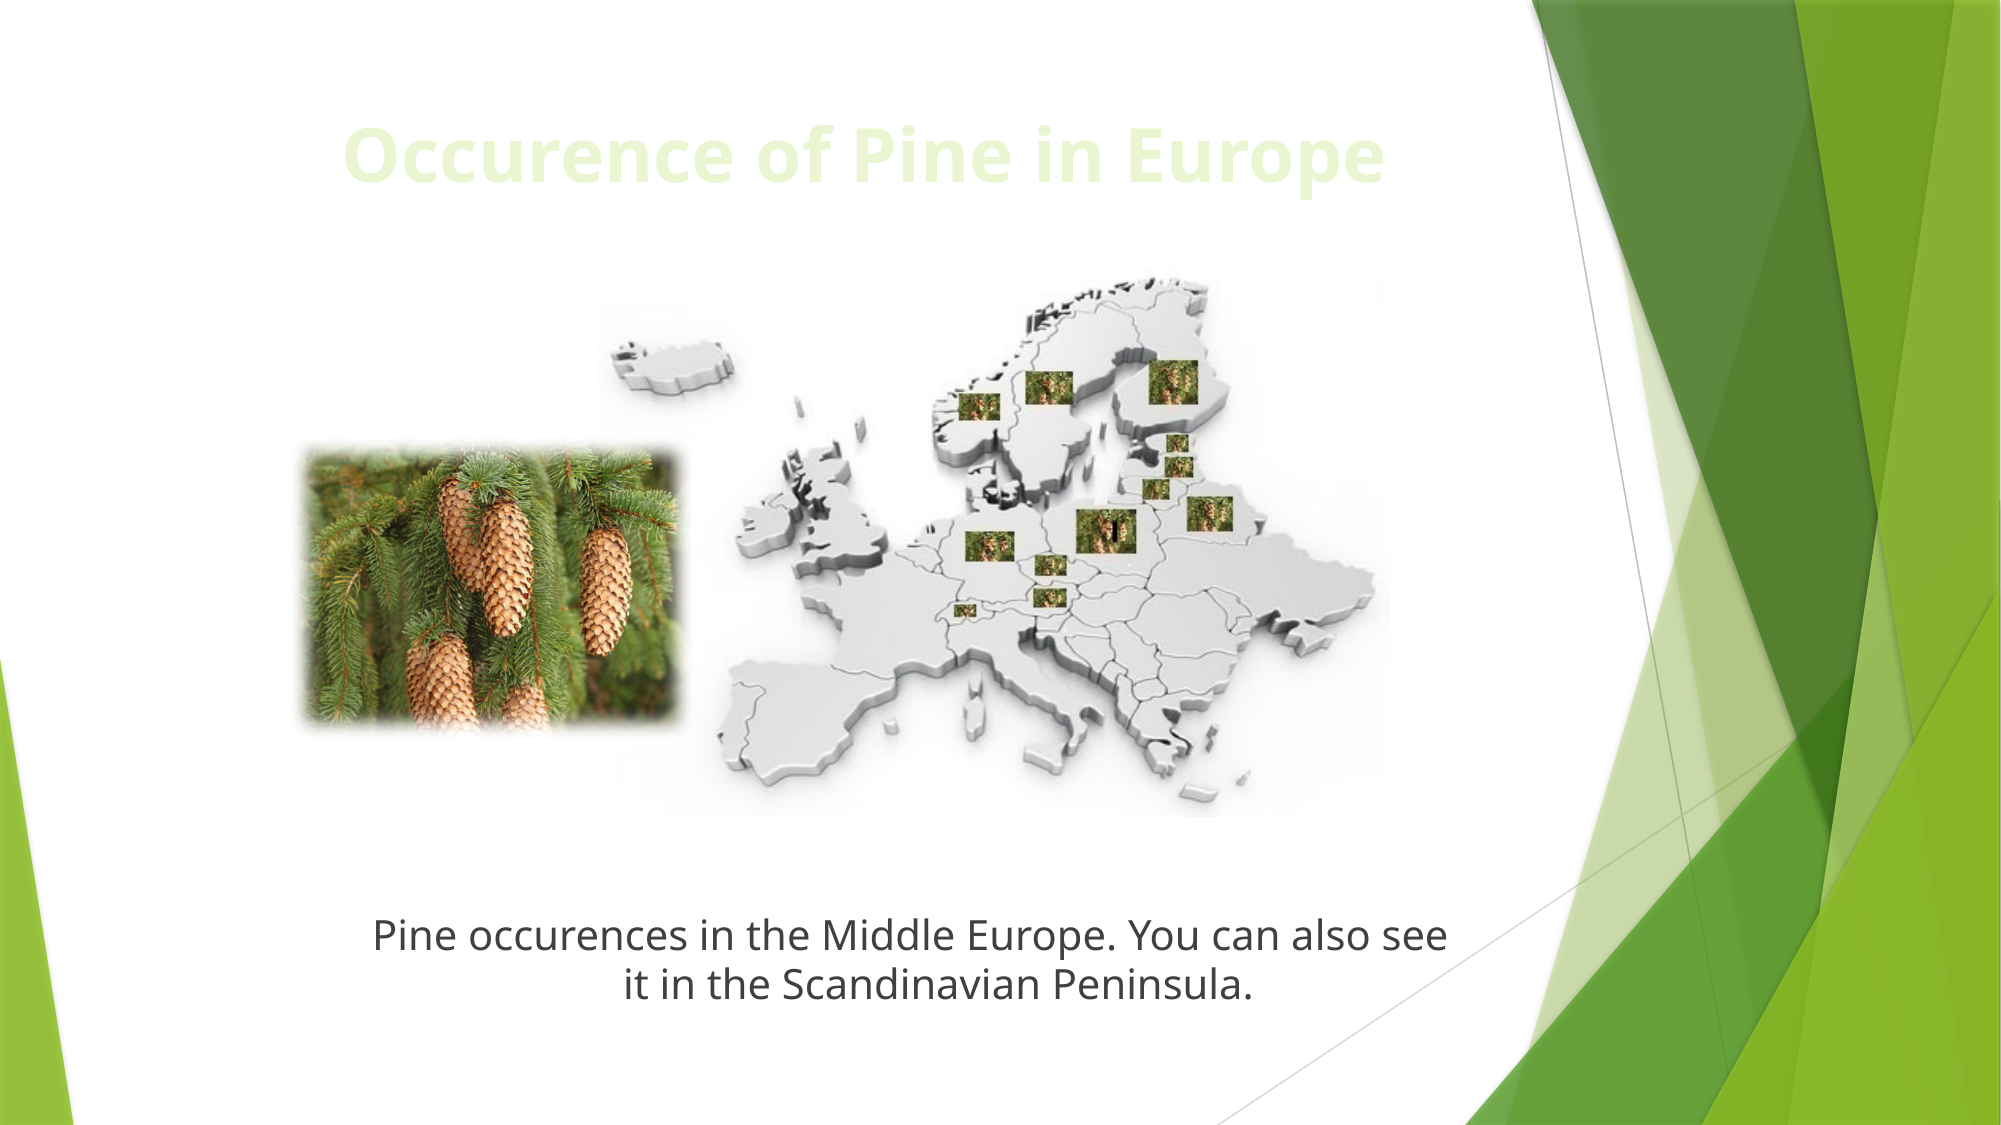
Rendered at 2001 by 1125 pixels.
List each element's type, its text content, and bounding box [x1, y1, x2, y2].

list Pine occurences in the Middle Europe. You can also see it in the Scandinavian Peninsula. [349, 900, 1472, 1067]
title Occurence of Pine in Europe [326, 99, 1544, 317]
picture [288, 266, 1391, 817]
